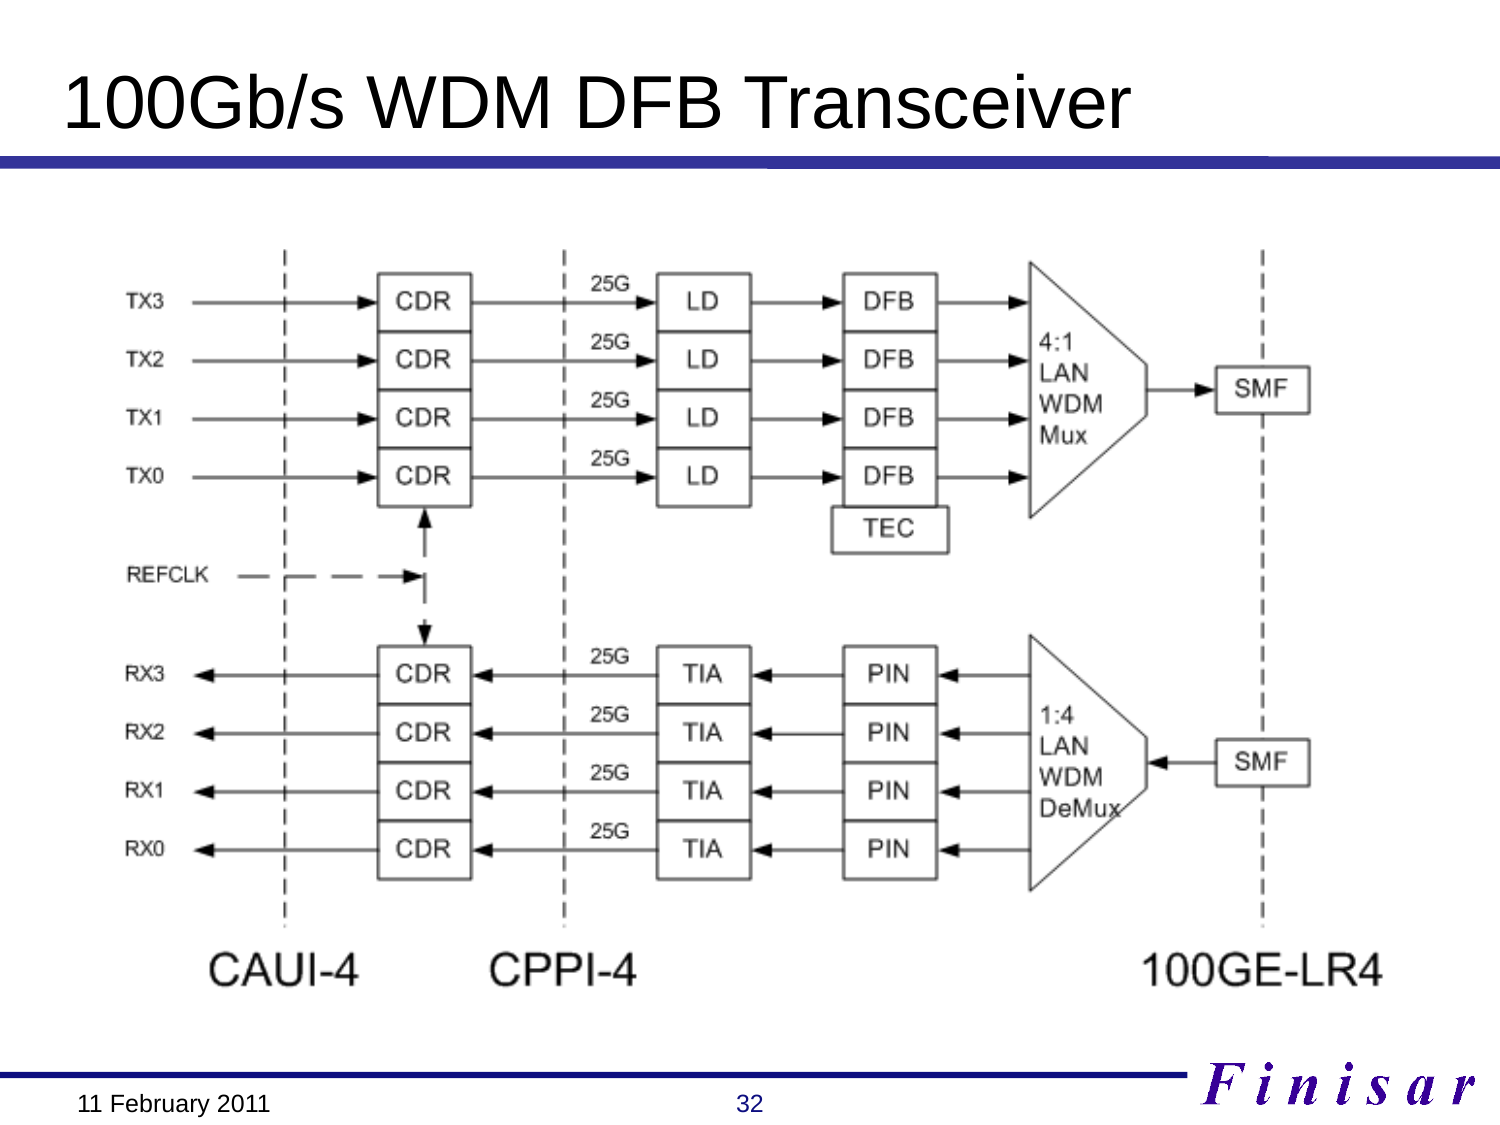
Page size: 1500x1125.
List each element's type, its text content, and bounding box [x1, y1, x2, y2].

picture [1200, 1062, 1475, 1105]
picture [124, 249, 1385, 1001]
slide_number 32 [699, 1079, 801, 1125]
title 100Gb/s WDM DFB Transceiver [62, 24, 1500, 144]
